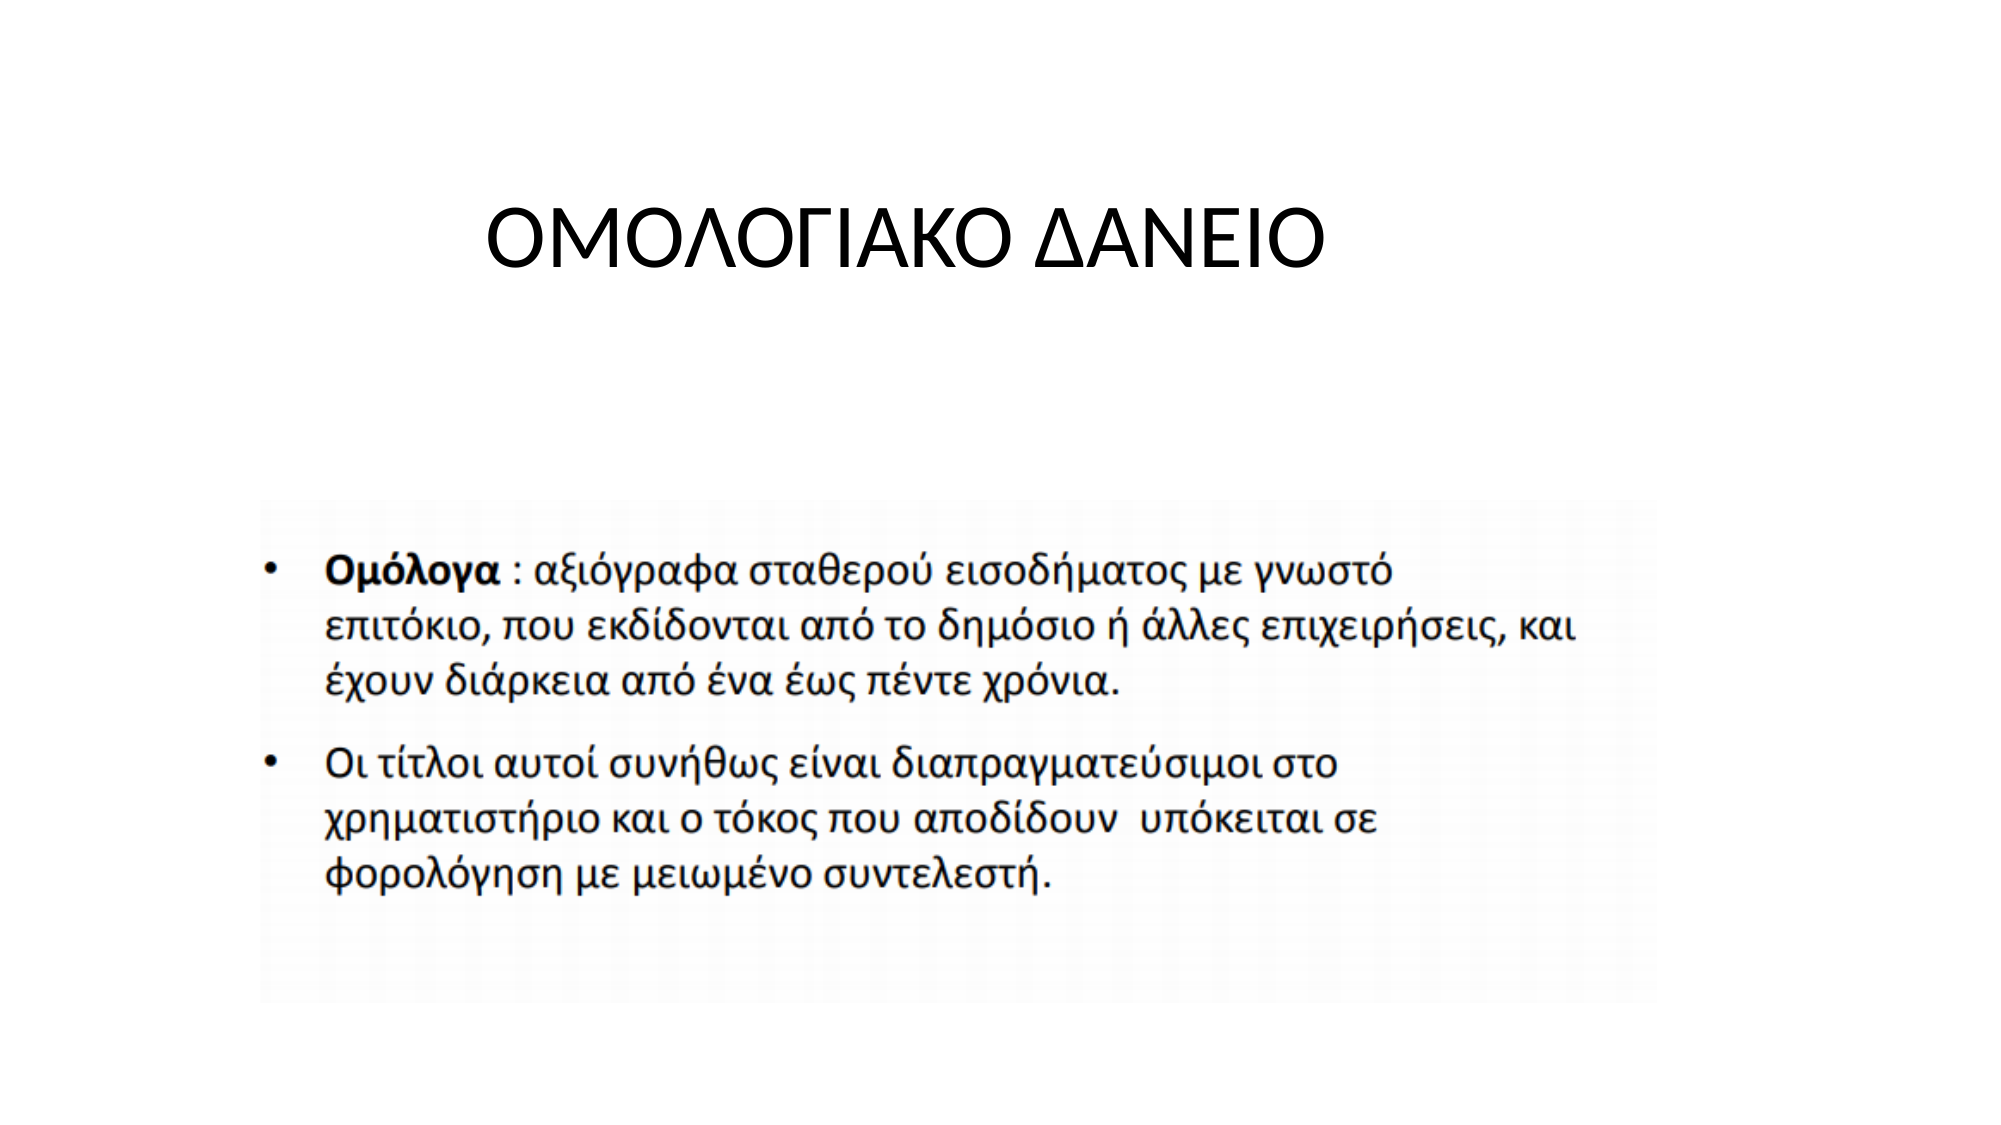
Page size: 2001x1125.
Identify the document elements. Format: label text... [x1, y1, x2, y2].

picture [260, 500, 1657, 1003]
subtitle ΟΜΟΛΟΓΙΑΚΟ ΔΑΝΕΙΟ [156, 180, 1657, 453]
